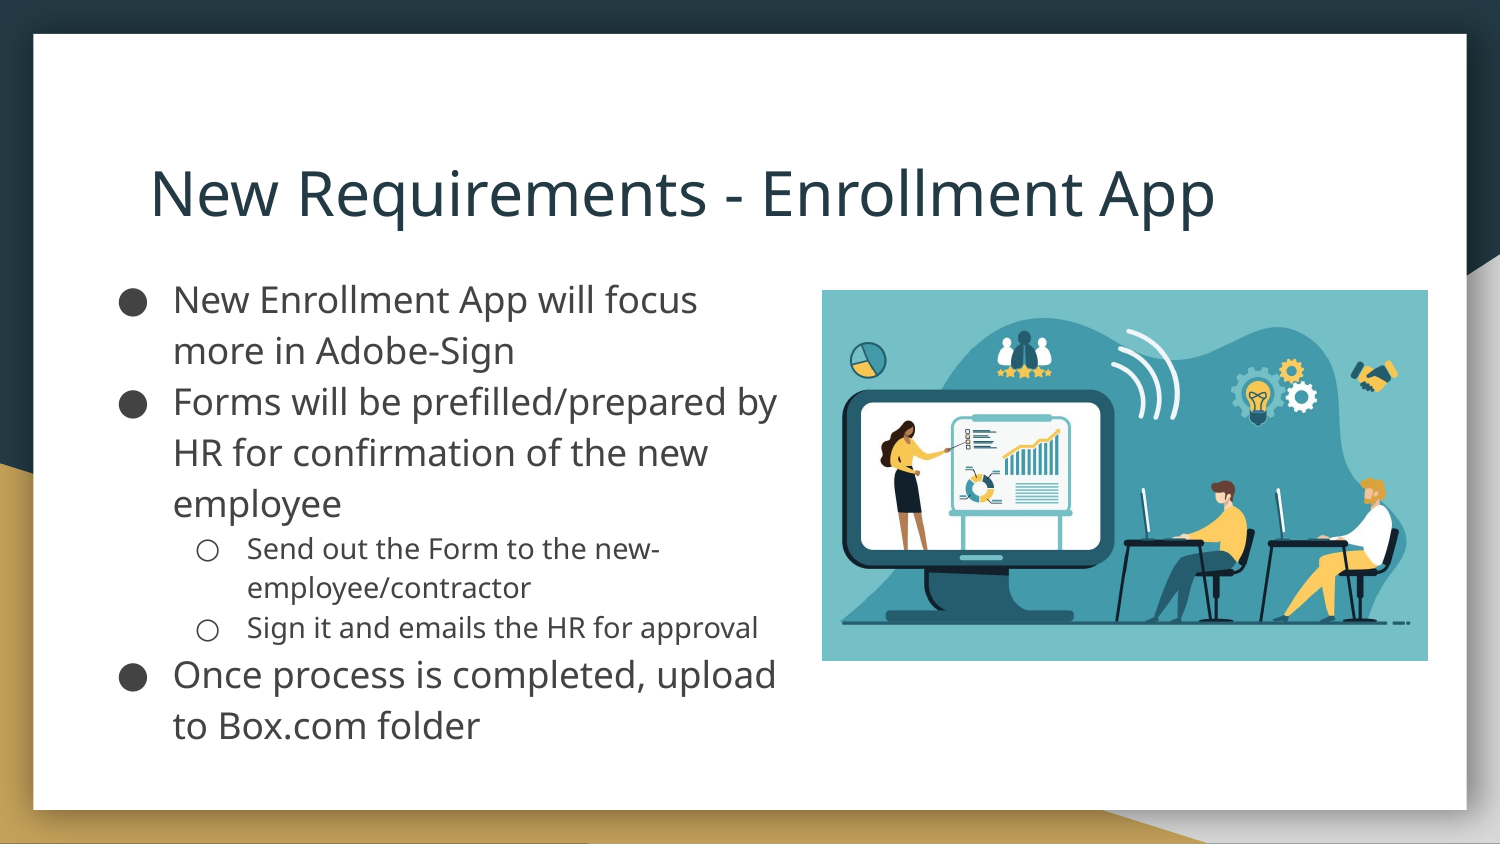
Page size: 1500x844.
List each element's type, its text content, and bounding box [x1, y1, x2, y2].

picture [822, 289, 1428, 662]
list New Enrollment App will focus more in Adobe-Sign Forms will be prefilled/prepared by HR for confirmation of the new employee Send out the Form to the new-employee/contractor Sign it and emails the HR for approval Once process is completed, upload to Box.com folder [83, 254, 813, 766]
title New Requirements - Enrollment App [134, 138, 1366, 296]
